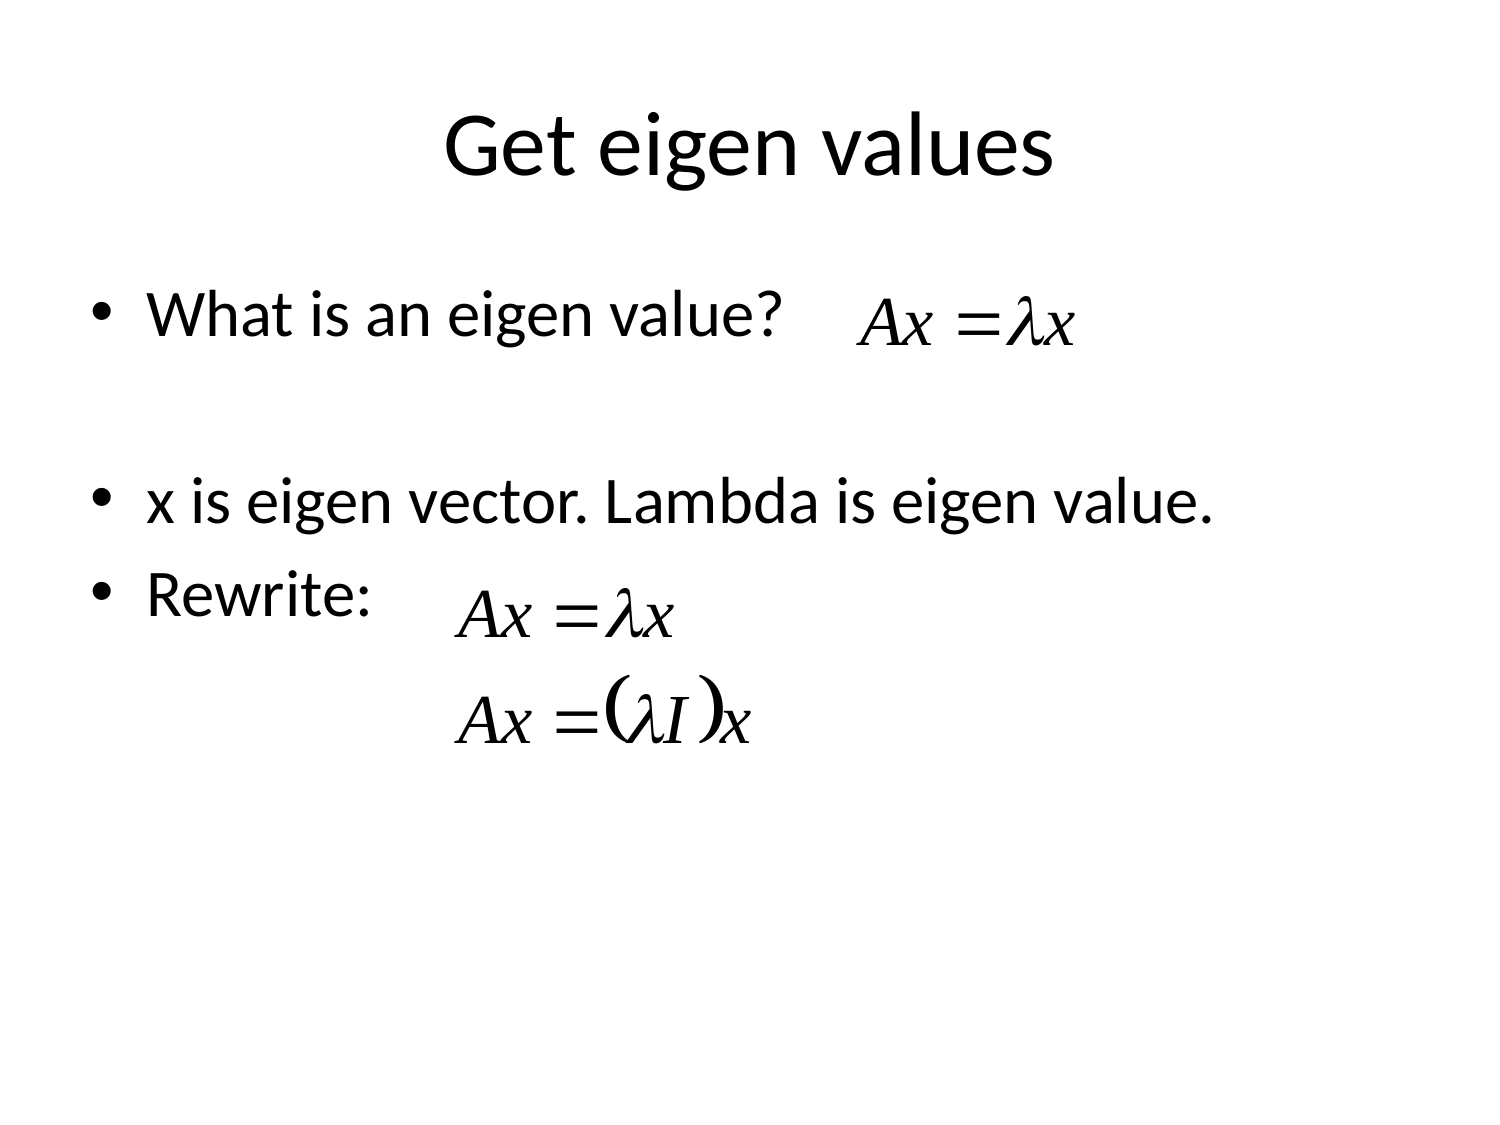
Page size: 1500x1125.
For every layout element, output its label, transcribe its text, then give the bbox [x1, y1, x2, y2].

title Get eigen values [74, 44, 1426, 233]
list What is an eigen value? x is eigen vector. Lambda is eigen value. Rewrite: [74, 262, 1426, 1006]
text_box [843, 280, 1091, 364]
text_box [442, 573, 766, 774]
